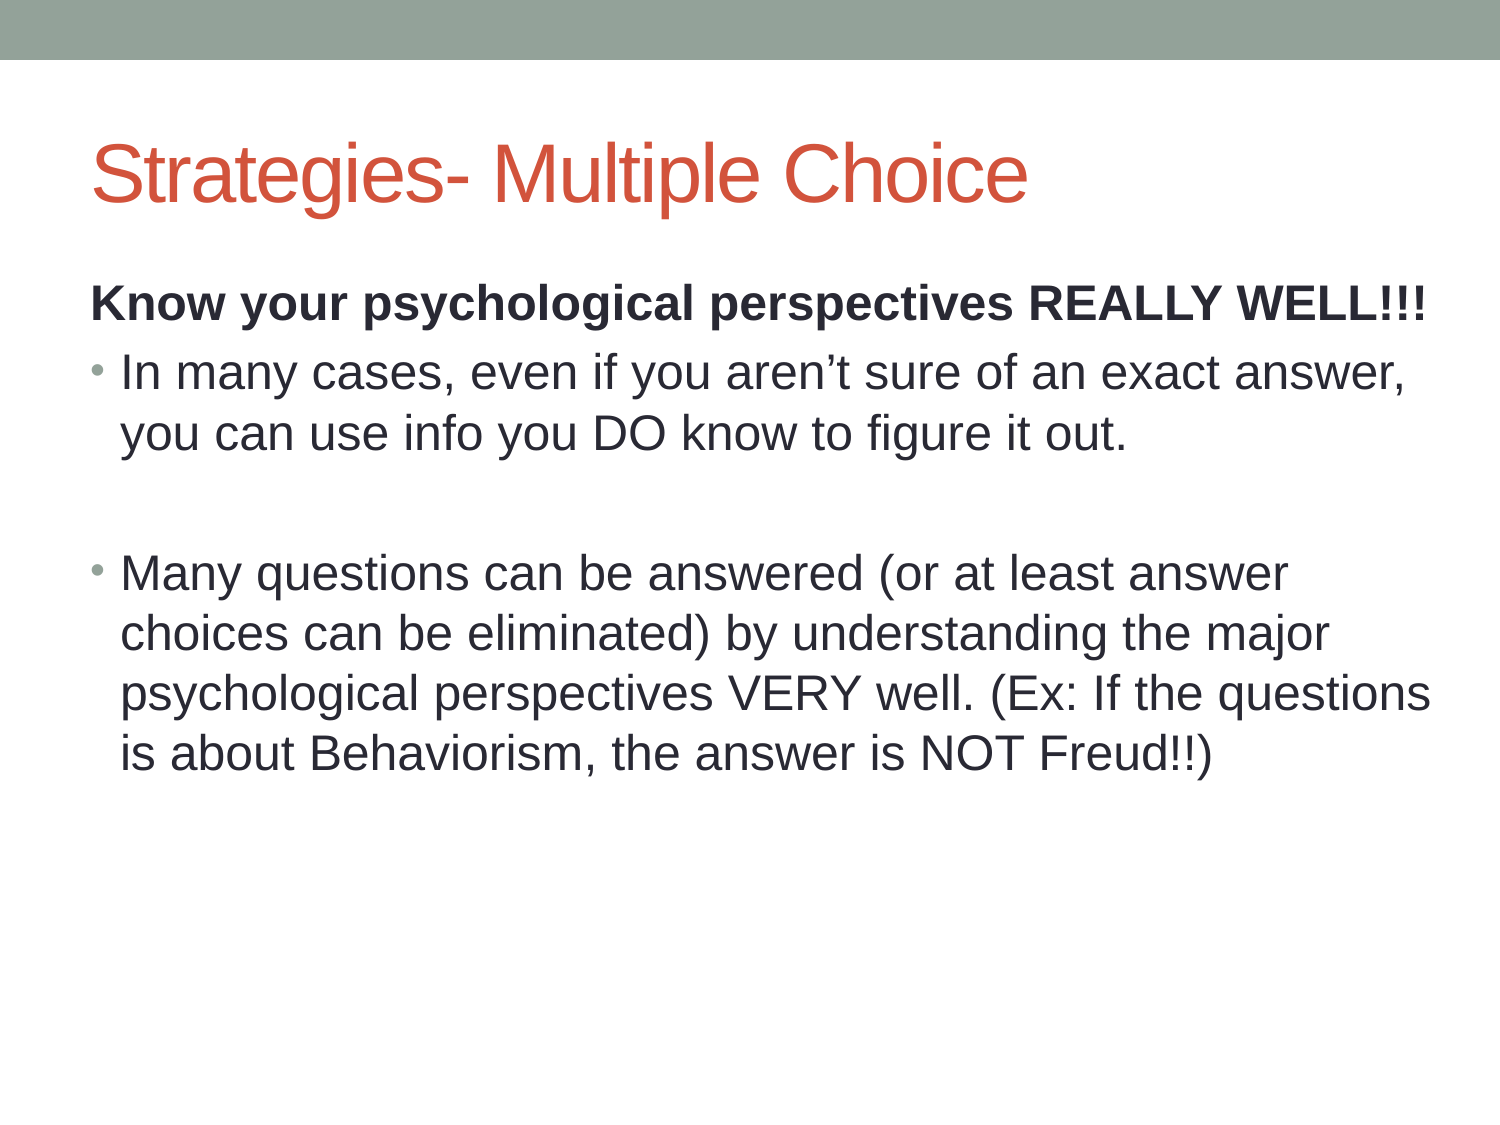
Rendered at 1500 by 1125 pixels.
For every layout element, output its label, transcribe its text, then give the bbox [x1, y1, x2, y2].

list Know your psychological perspectives REALLY WELL!!! In many cases, even if you aren’t sure of an exact answer, you can use info you DO know to figure it out. Many questions can be answered (or at least answer choices can be eliminated) by understanding the major psychological perspectives VERY well. (Ex: If the questions is about Behaviorism, the answer is NOT Freud!!) [75, 262, 1475, 1113]
title Strategies- Multiple Choice [75, 87, 1425, 250]
